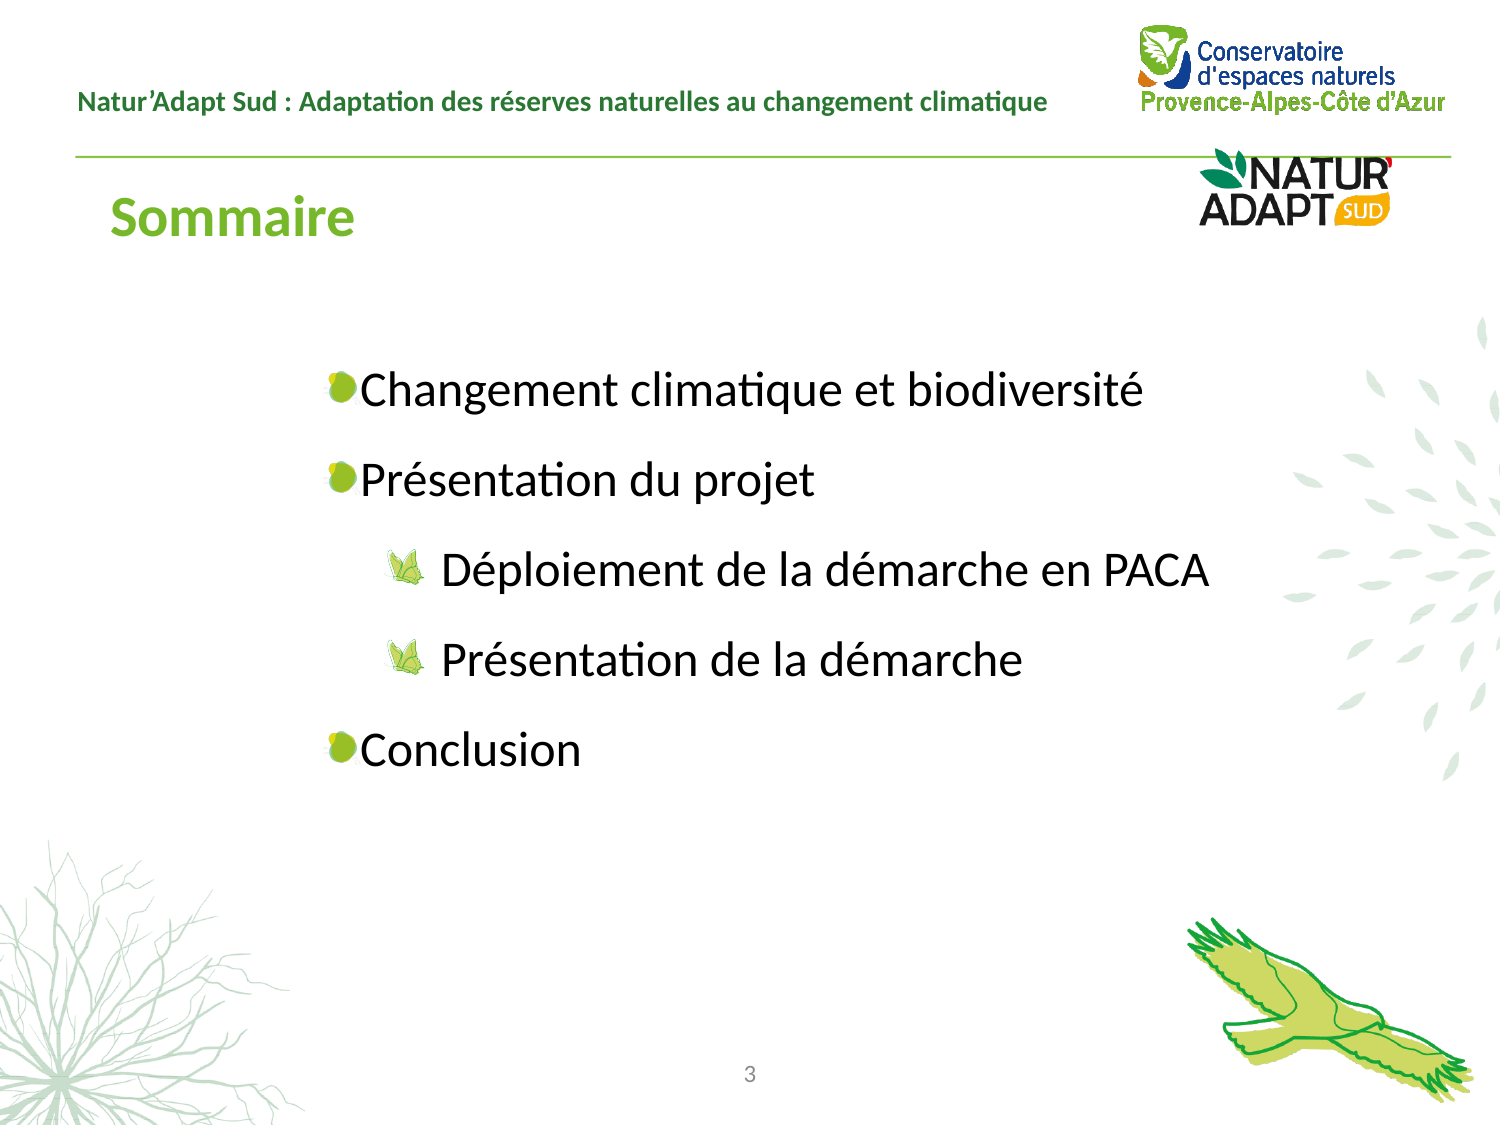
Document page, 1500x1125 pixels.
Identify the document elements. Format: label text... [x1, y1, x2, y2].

text_box Natur’Adapt Sud : Adaptation des réserves naturelles au changement climatique [62, 75, 1084, 125]
text_box Sommaire [95, 170, 793, 256]
text_box Changement climatique et biodiversité Présentation du projet Déploiement de la démarche en PACA Présentation de la démarche Conclusion [308, 319, 1361, 884]
slide_number 3 [581, 1042, 919, 1103]
picture [0, 0, 1500, 1125]
